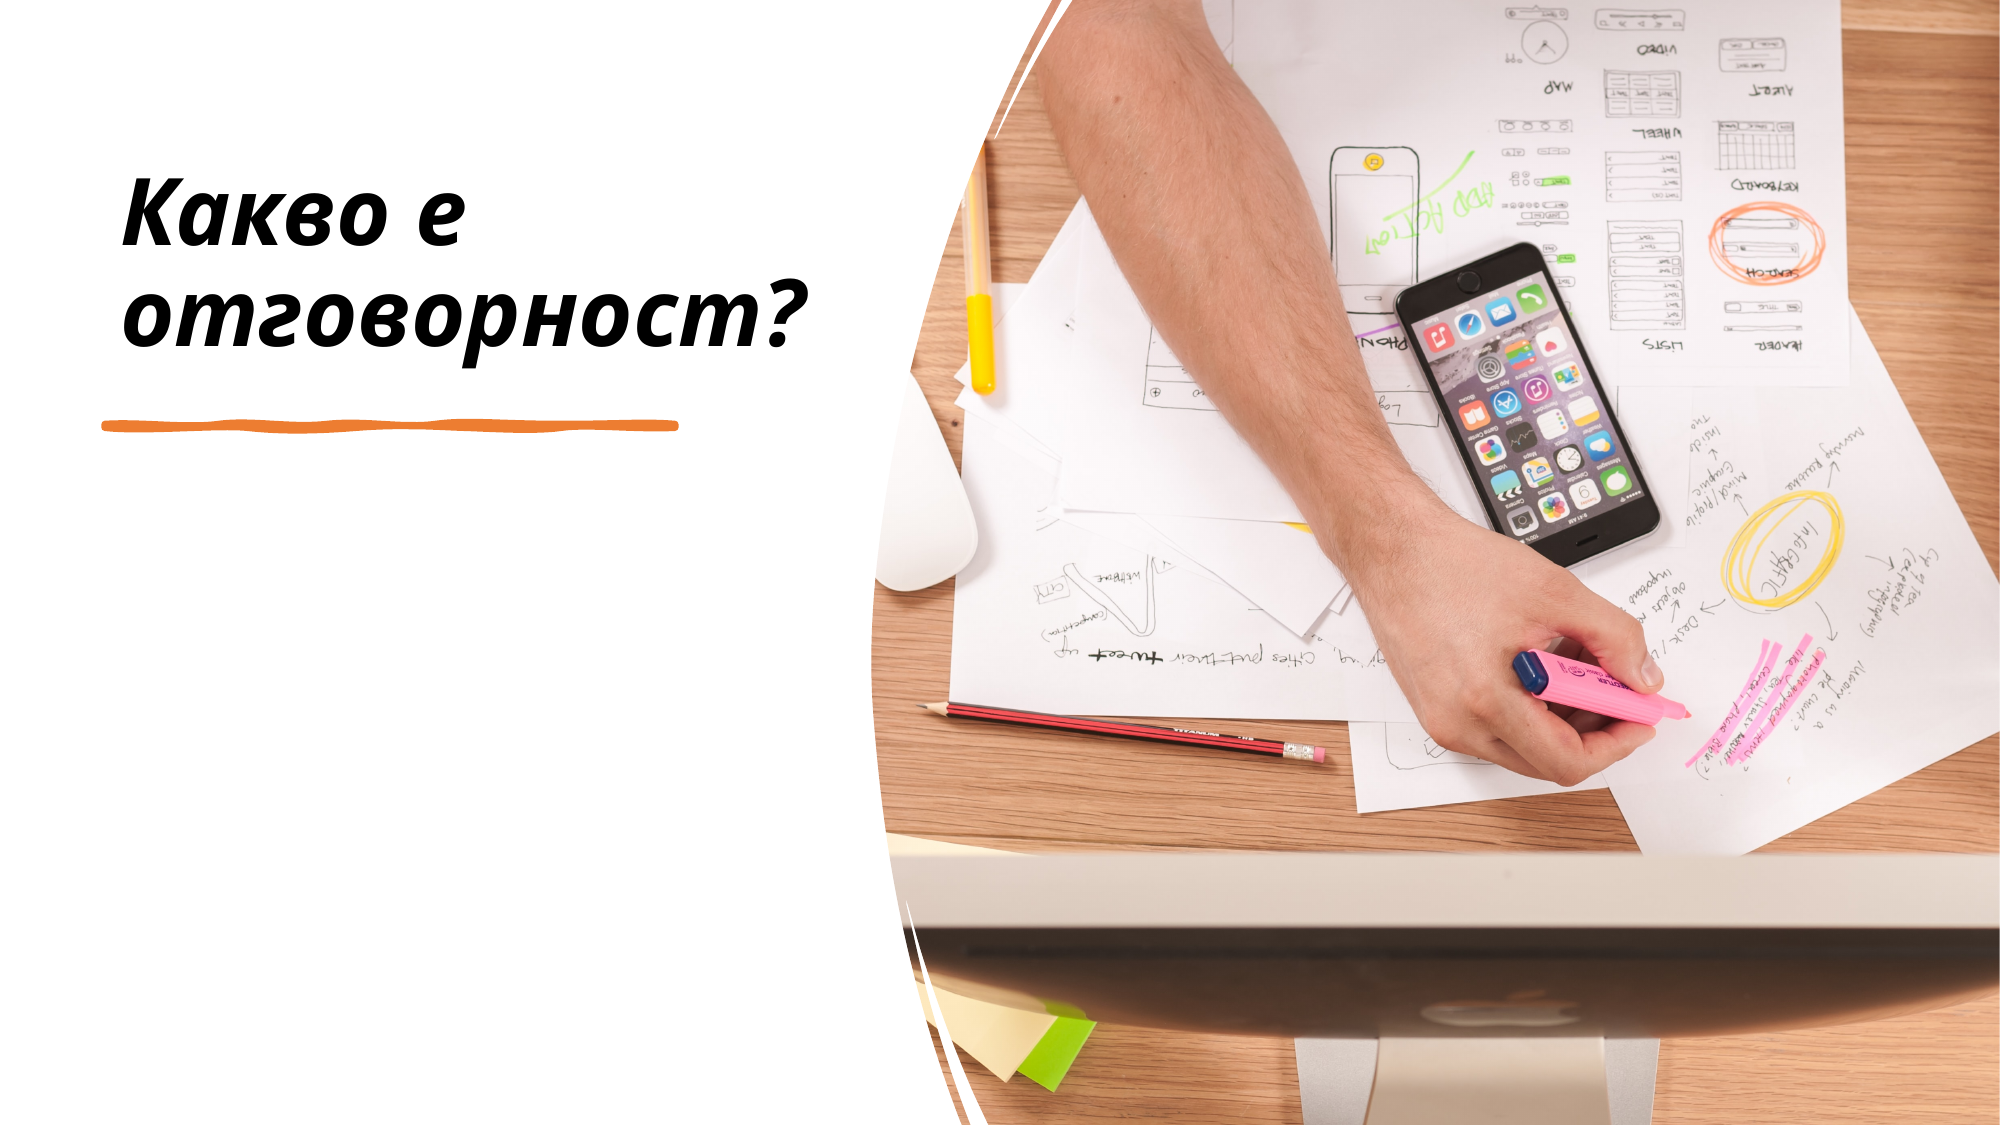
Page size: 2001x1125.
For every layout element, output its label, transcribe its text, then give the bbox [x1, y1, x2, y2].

picture [871, 0, 2000, 1125]
text_box [103, 421, 676, 431]
title Какво е отговорност? [105, 53, 822, 375]
text_box [0, 0, 871, 1125]
